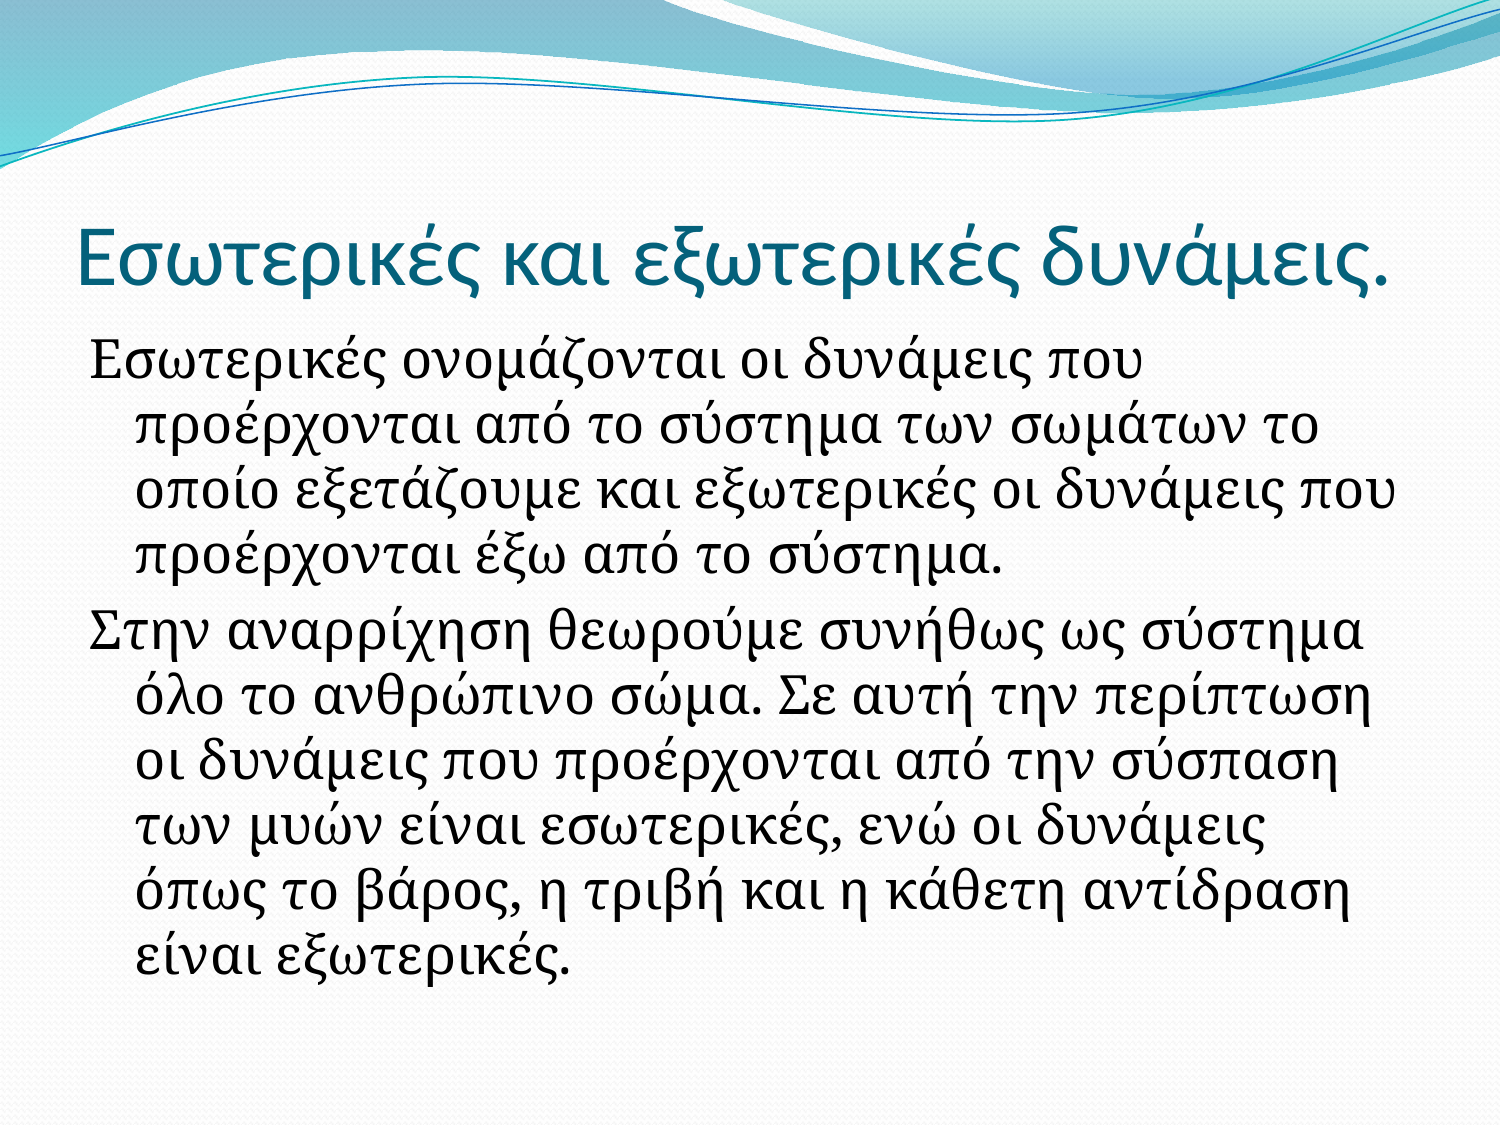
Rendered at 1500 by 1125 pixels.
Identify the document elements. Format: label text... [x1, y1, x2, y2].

title Εσωτερικές και εξωτερικές δυνάμεις. [75, 115, 1425, 303]
list Εσωτερικές ονομάζονται οι δυνάμεις που προέρχονται από το σύστημα των σωμάτων το οποίο εξετάζουμε και εξωτερικές οι δυνάμεις που προέρχονται έξω από το σύστημα. Στην αναρρίχηση θεωρούμε συνήθως ως σύστημα όλο το ανθρώπινο σώμα. Σε αυτή την περίπτωση οι δυνάμεις που προέρχονται από την σύσπαση των μυών είναι εσωτερικές, ενώ οι δυνάμεις όπως το βάρος, η τριβή και η κάθετη αντίδραση είναι εξωτερικές. [75, 317, 1425, 1038]
